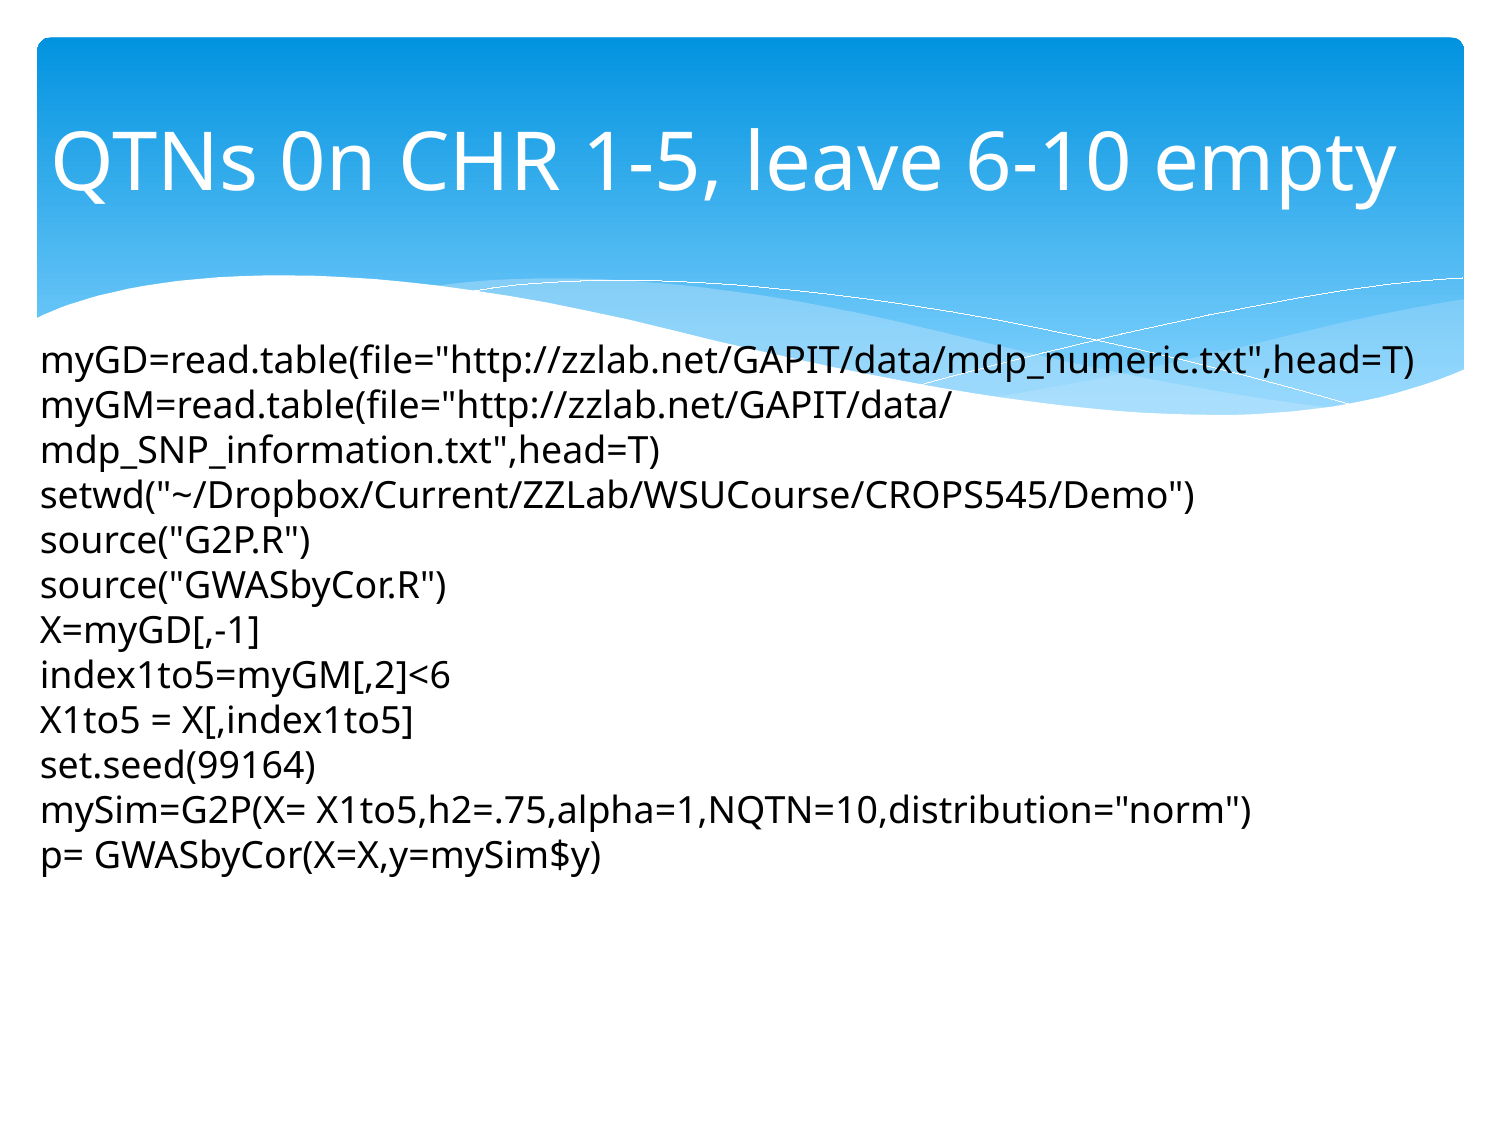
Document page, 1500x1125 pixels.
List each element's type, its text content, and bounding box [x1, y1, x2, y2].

title QTNs 0n CHR 1-5, leave 6-10 empty [24, 55, 1425, 261]
text_box myGD=read.table(file="http://zzlab.net/GAPIT/data/mdp_numeric.txt",head=T) myGM=read.table(file="http://zzlab.net/GAPIT/data/mdp_SNP_information.txt",head=T) setwd("~/Dropbox/Current/ZZLab/WSUCourse/CROPS545/Demo") source("G2P.R") source("GWASbyCor.R") X=myGD[,-1] index1to5=myGM[,2]<6 X1to5 = X[,index1to5] set.seed(99164) mySim=G2P(X= X1to5,h2=.75,alpha=1,NQTN=10,distribution="norm") p= GWASbyCor(X=X,y=mySim$y) [24, 328, 1500, 929]
